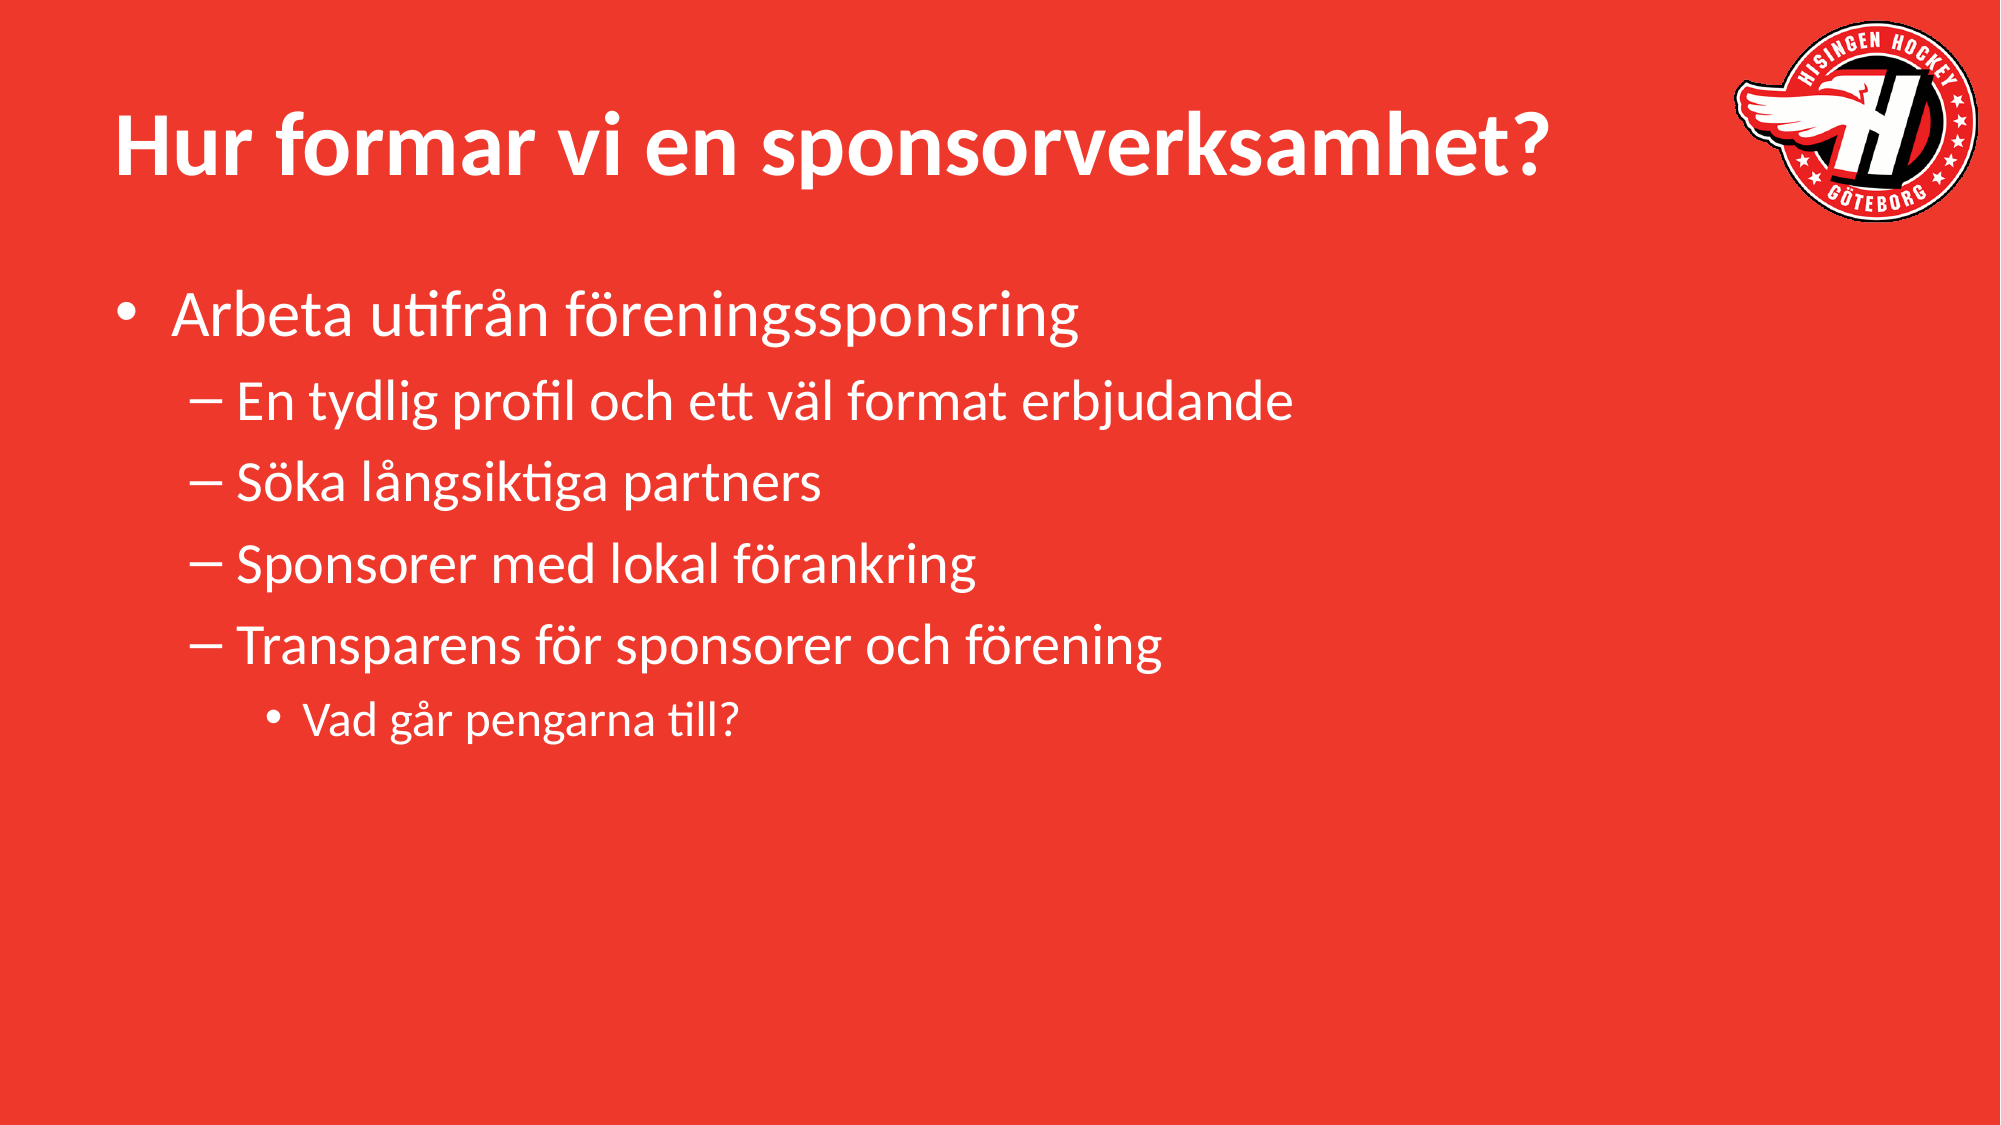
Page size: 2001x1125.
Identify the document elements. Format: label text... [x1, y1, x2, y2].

list Arbeta utifrån föreningssponsring En tydlig profil och ett väl format erbjudande Söka långsiktiga partners Sponsorer med lokal förankring Transparens för sponsorer och förening Vad går pengarna till? [99, 262, 1900, 1005]
title Hur formar vi en sponsorverksamhet? [99, 45, 1741, 233]
picture [1708, 4, 2001, 247]
